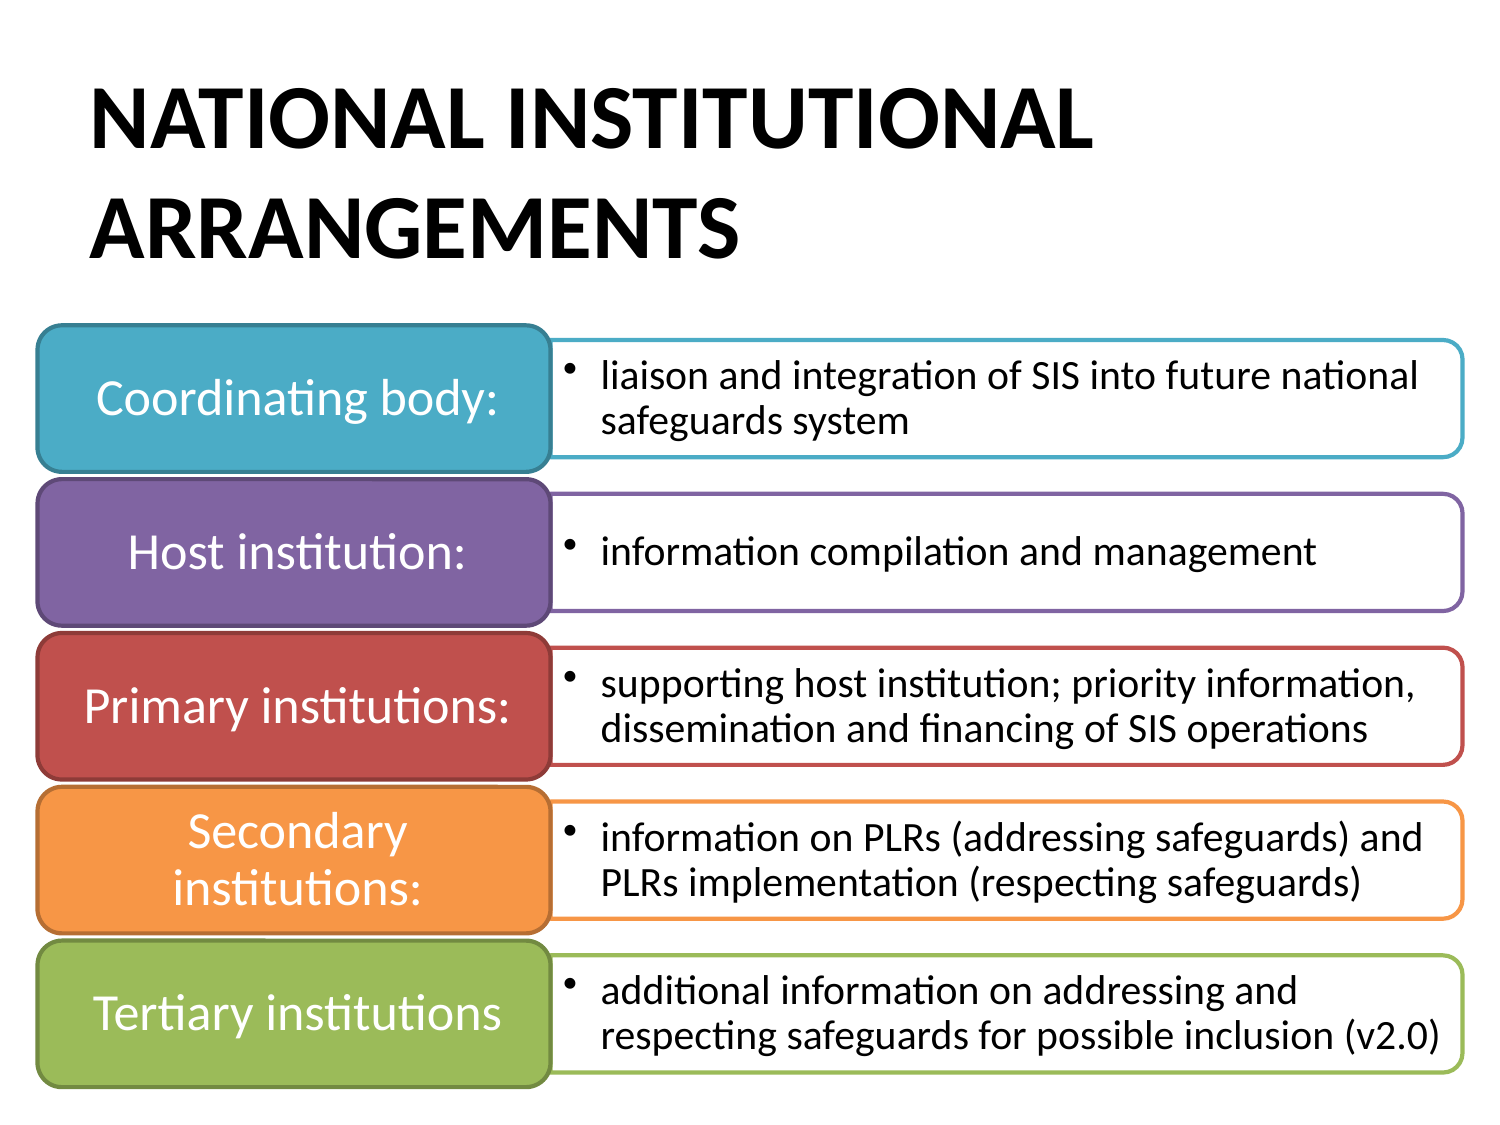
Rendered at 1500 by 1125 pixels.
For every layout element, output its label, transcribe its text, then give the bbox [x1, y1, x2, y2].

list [37, 324, 1463, 1088]
title NATIONAL INSTITUTIONAL ARRANGEMENTS [75, 50, 1425, 213]
